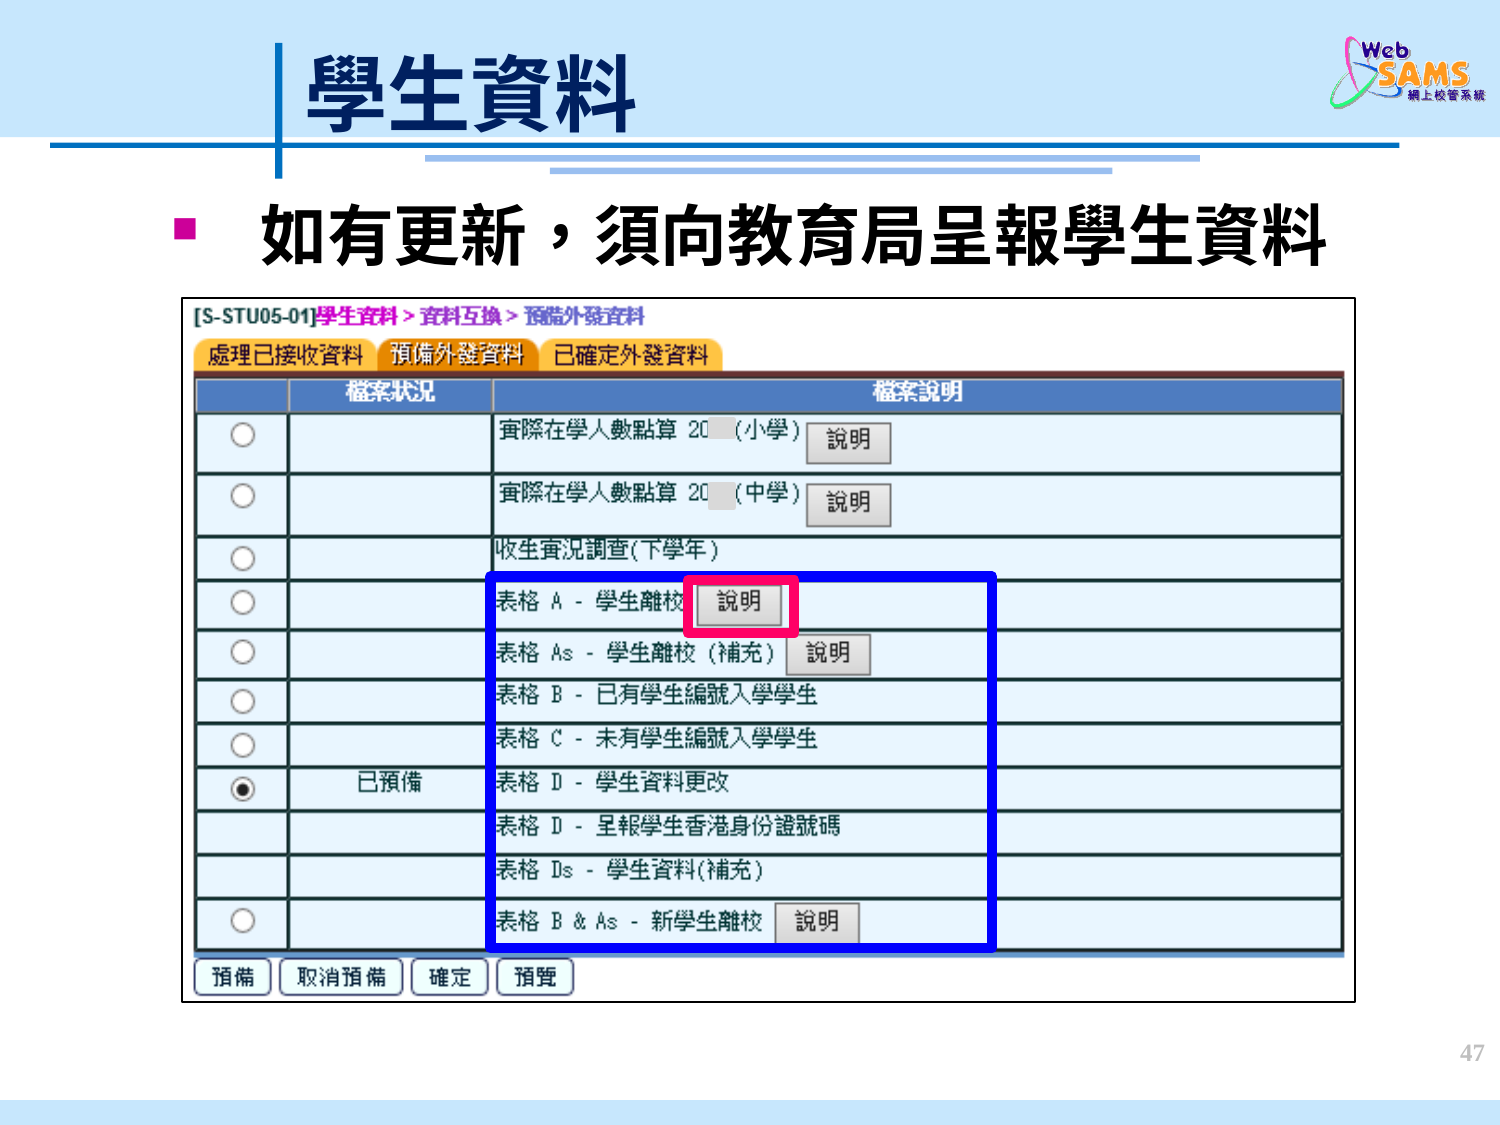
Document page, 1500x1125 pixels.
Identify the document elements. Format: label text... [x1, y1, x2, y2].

text_box 如有更新，須向教育局呈報學生資料 [0, 185, 1500, 281]
picture [1327, 31, 1493, 120]
slide_number 47 [1246, 1029, 1500, 1105]
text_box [182, 299, 1354, 1002]
text_box 學生資料 [289, 25, 821, 150]
